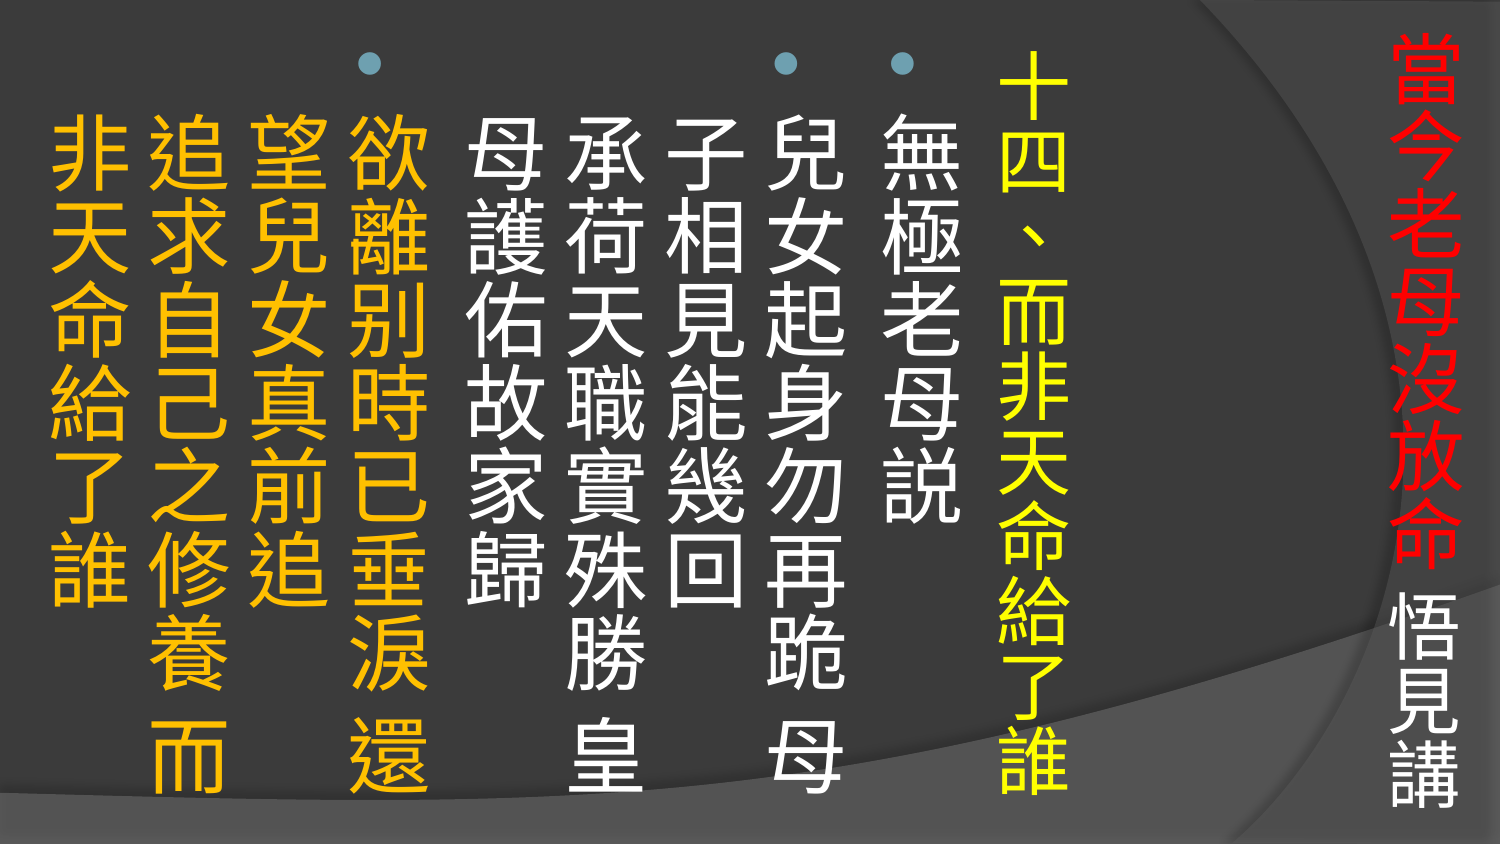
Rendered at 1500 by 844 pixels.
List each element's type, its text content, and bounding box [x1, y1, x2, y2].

list 十四、而非天命給了誰 無極老母説 兒女起身勿再跪 母子相見能幾回 承荷天職實殊勝 皇母護佑故家歸 欲離别時已垂淚 還望兒女真前追 追求自己之修養 而非天命給了誰 [29, 27, 1365, 820]
title 當今老母沒放命 悟見講 [1364, 21, 1483, 820]
